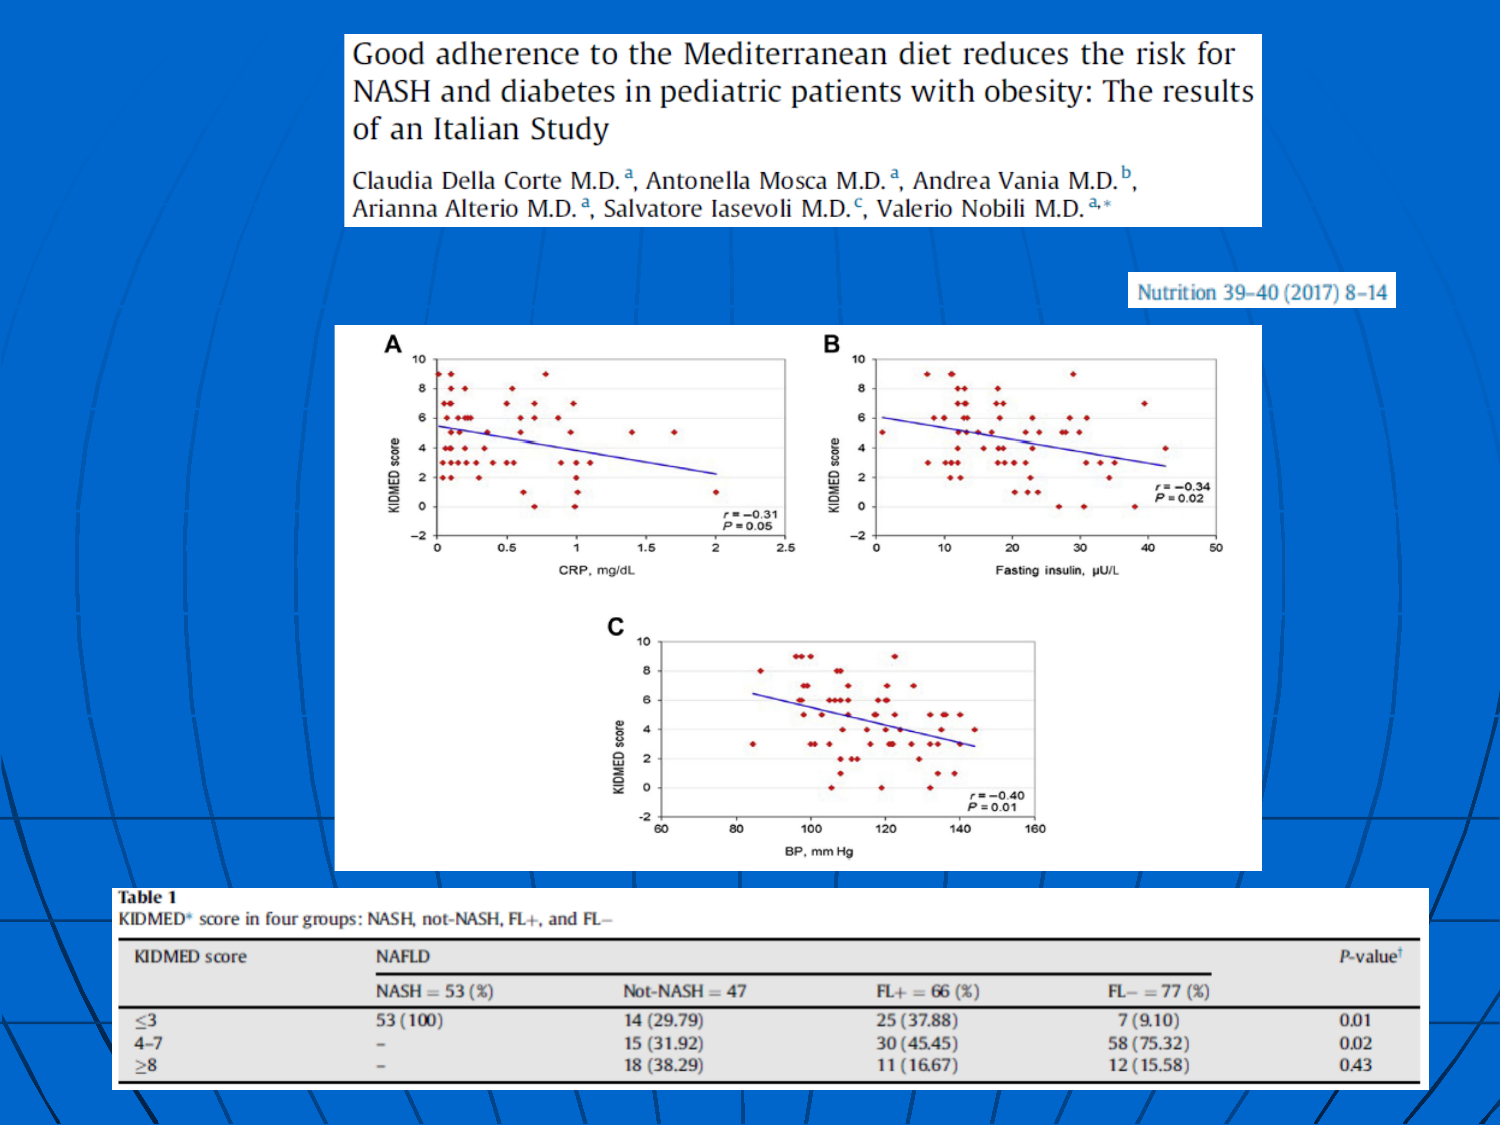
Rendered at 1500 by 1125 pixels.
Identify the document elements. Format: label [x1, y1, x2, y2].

picture [344, 34, 1263, 228]
picture [111, 888, 1429, 1090]
picture [334, 324, 1263, 871]
picture [1127, 272, 1397, 308]
